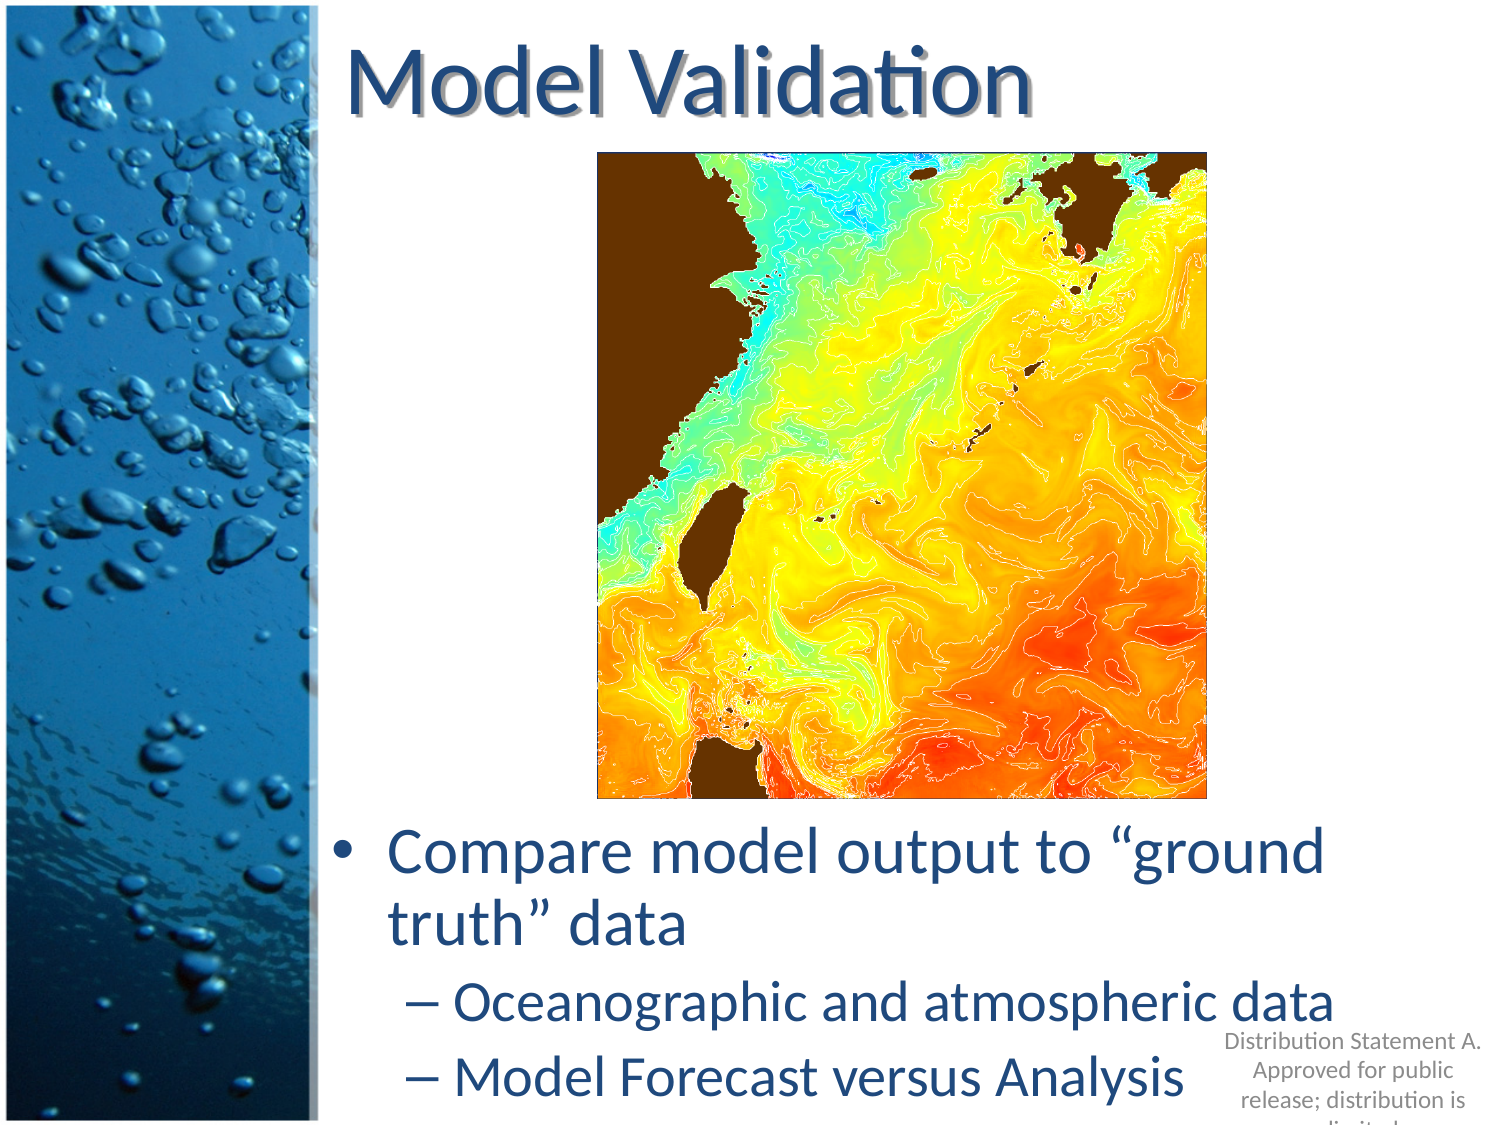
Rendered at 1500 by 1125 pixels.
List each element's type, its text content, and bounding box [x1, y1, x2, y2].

title Model Validation [327, 0, 1426, 150]
footer Distribution Statement A. Approved for public release; distribution is unlimited. [1195, 1031, 1500, 1125]
picture [0, 0, 1500, 1125]
list Compare model output to “ground truth” data Oceanographic and atmospheric data Model Forecast versus Analysis [316, 808, 1477, 1118]
